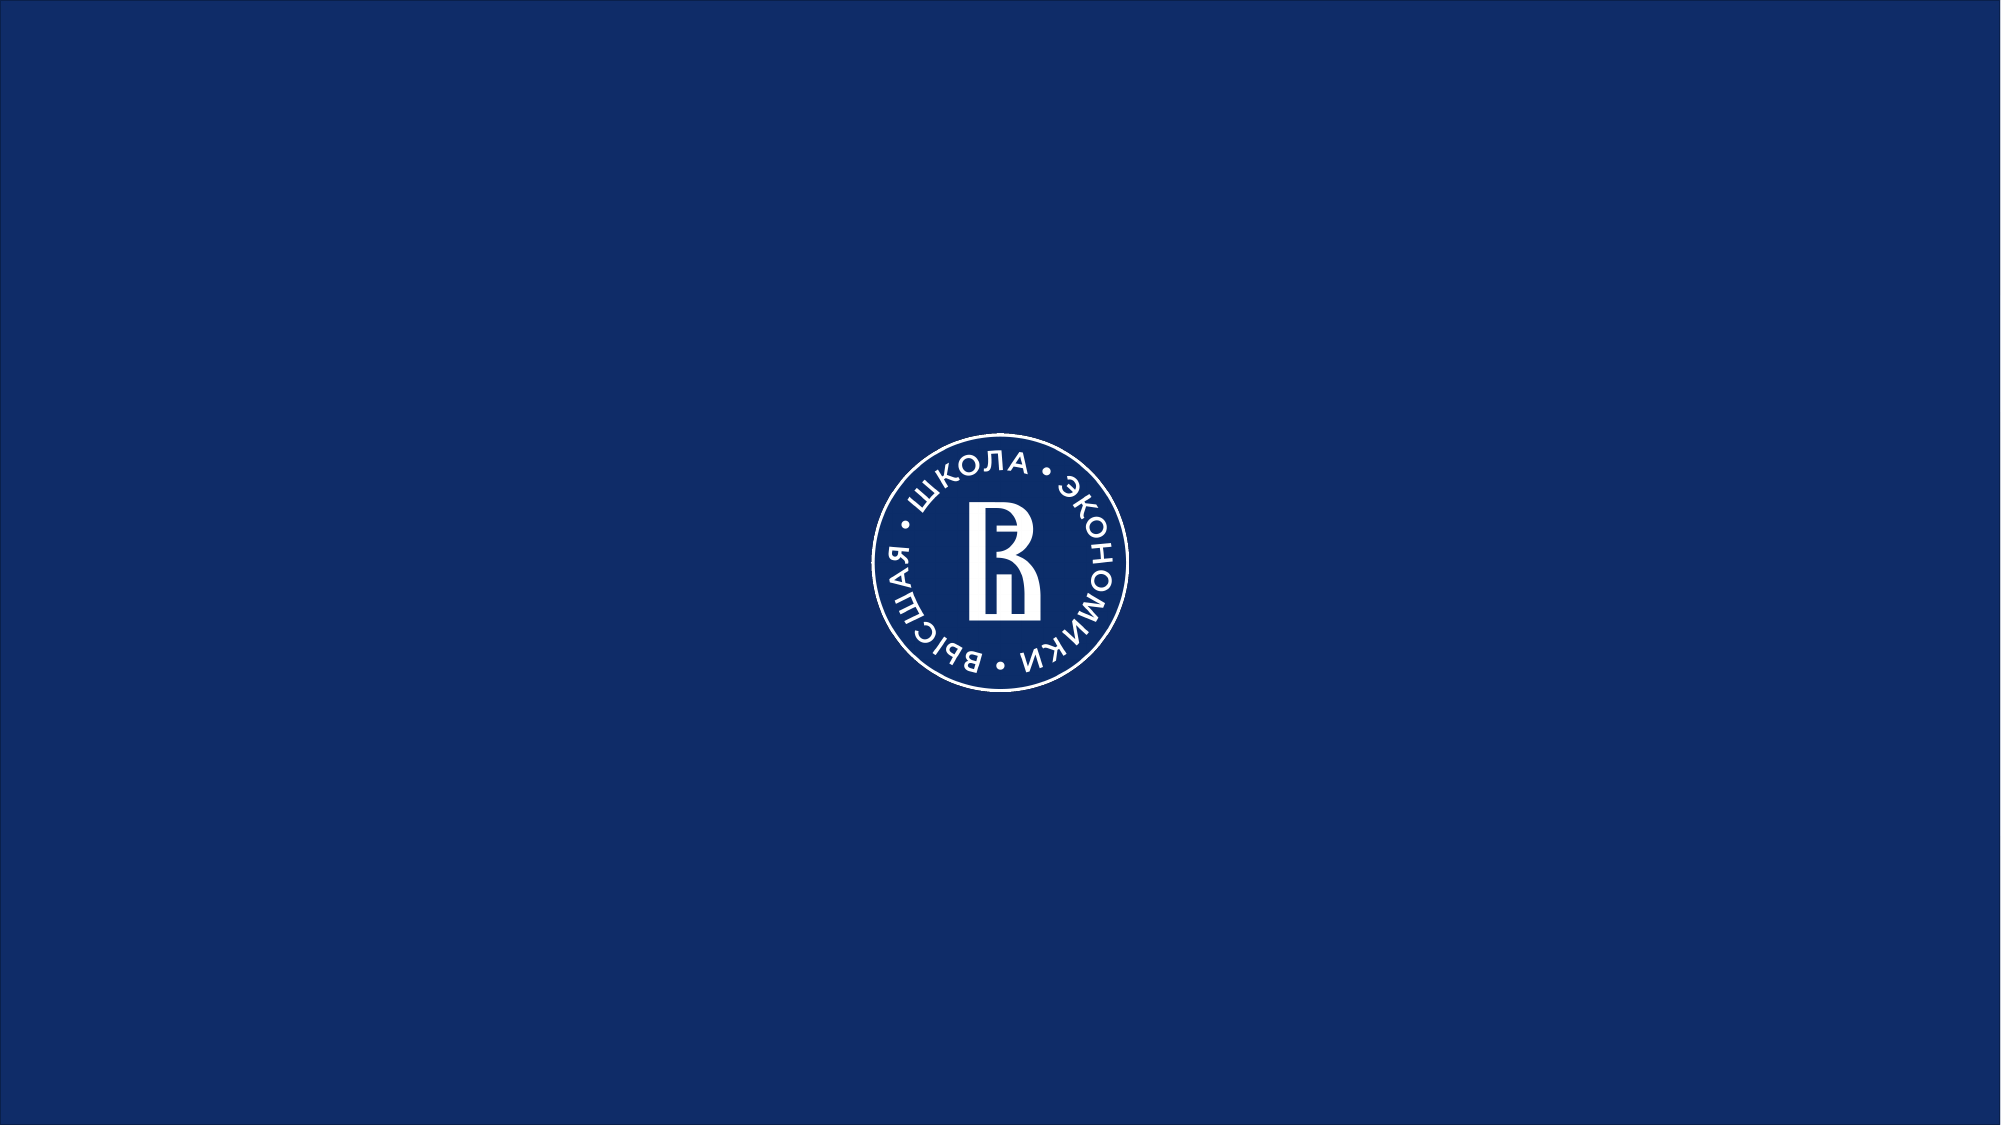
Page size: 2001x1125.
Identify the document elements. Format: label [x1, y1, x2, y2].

picture [871, 433, 1129, 692]
